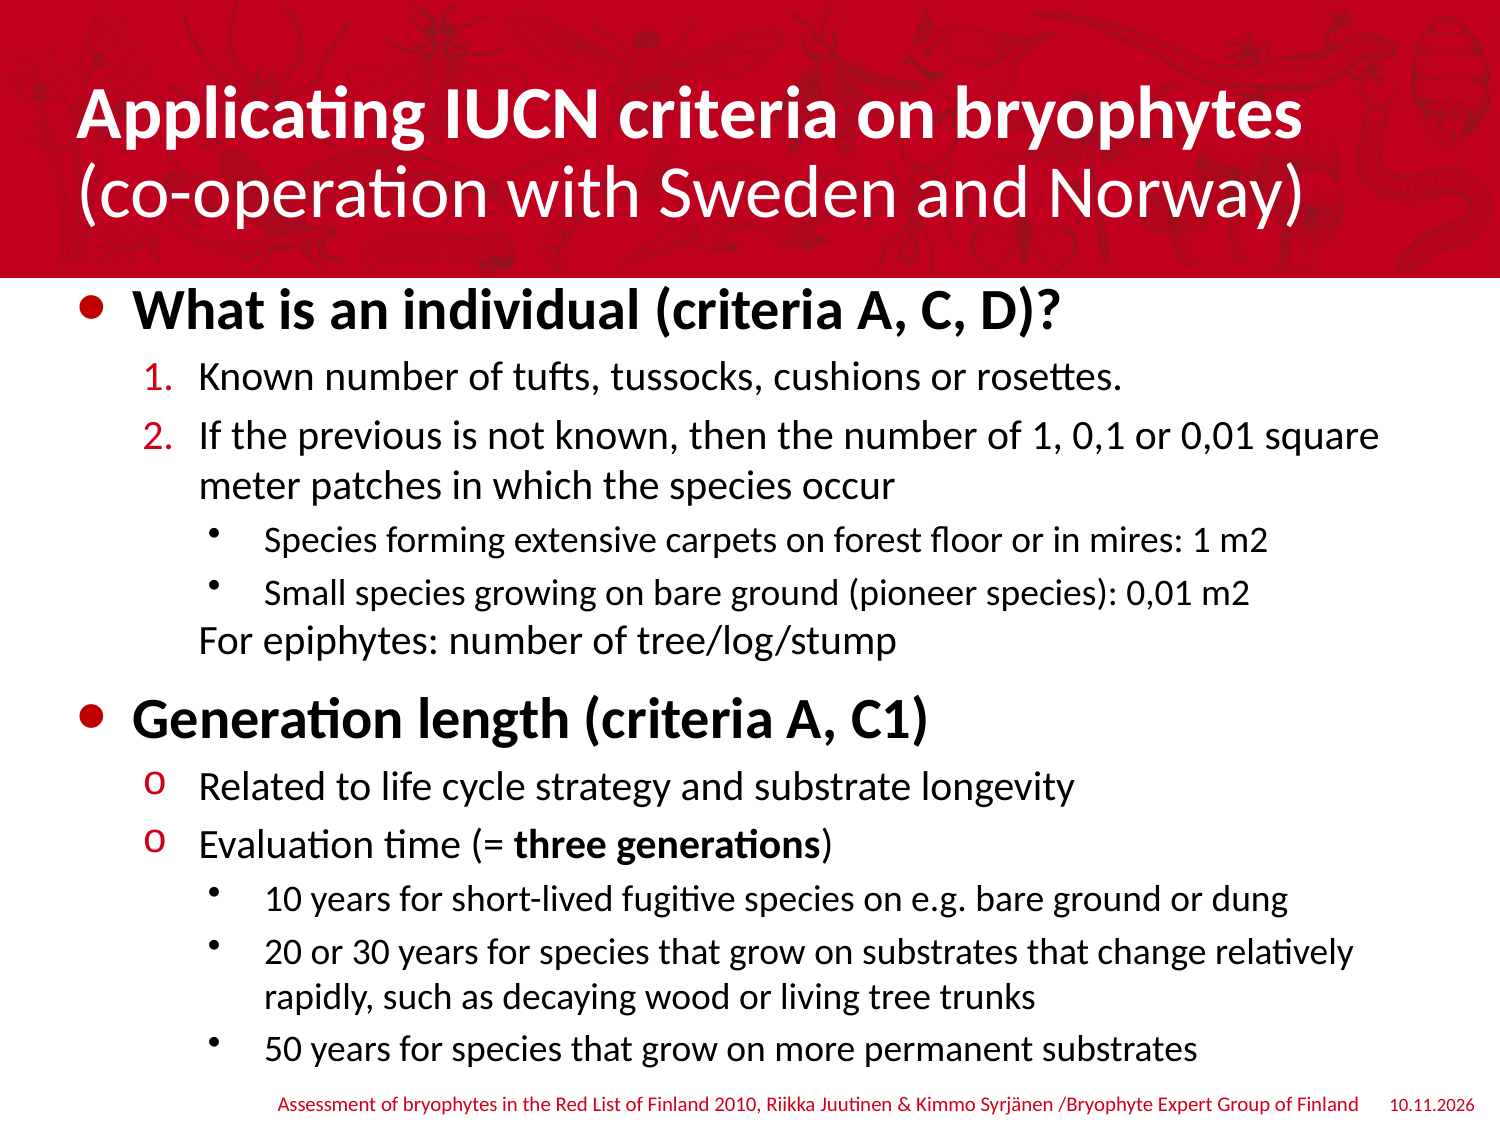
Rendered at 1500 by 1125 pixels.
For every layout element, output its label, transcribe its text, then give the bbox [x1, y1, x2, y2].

list What is an individual (criteria A, C, D)? Known number of tufts, tussocks, cushions or rosettes. If the previous is not known, then the number of 1, 0,1 or 0,01 square meter patches in which the species occur Species forming extensive carpets on forest floor or in mires: 1 m2 Small species growing on bare ground (pioneer species): 0,01 m2 For epiphytes: number of tree/log/stump Generation length (criteria A, C1) Related to life cycle strategy and substrate longevity Evaluation time (= three generations) 10 years for short-lived fugitive species on e.g. bare ground or dung 20 or 30 years for species that grow on substrates that change relatively rapidly, such as decaying wood or living tree trunks 50 years for species that grow on more permanent substrates [76, 290, 1436, 1059]
footer Assessment of bryophytes in the Red List of Finland 2010, Riikka Juutinen & Kimmo Syrjänen /Bryophyte Expert Group of Finland [277, 1082, 1388, 1125]
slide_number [1388, 1082, 1500, 1125]
picture [0, 0, 1500, 278]
title Applicating IUCN criteria on bryophytes (co-operation with Sweden and Norway) [76, 0, 1448, 233]
